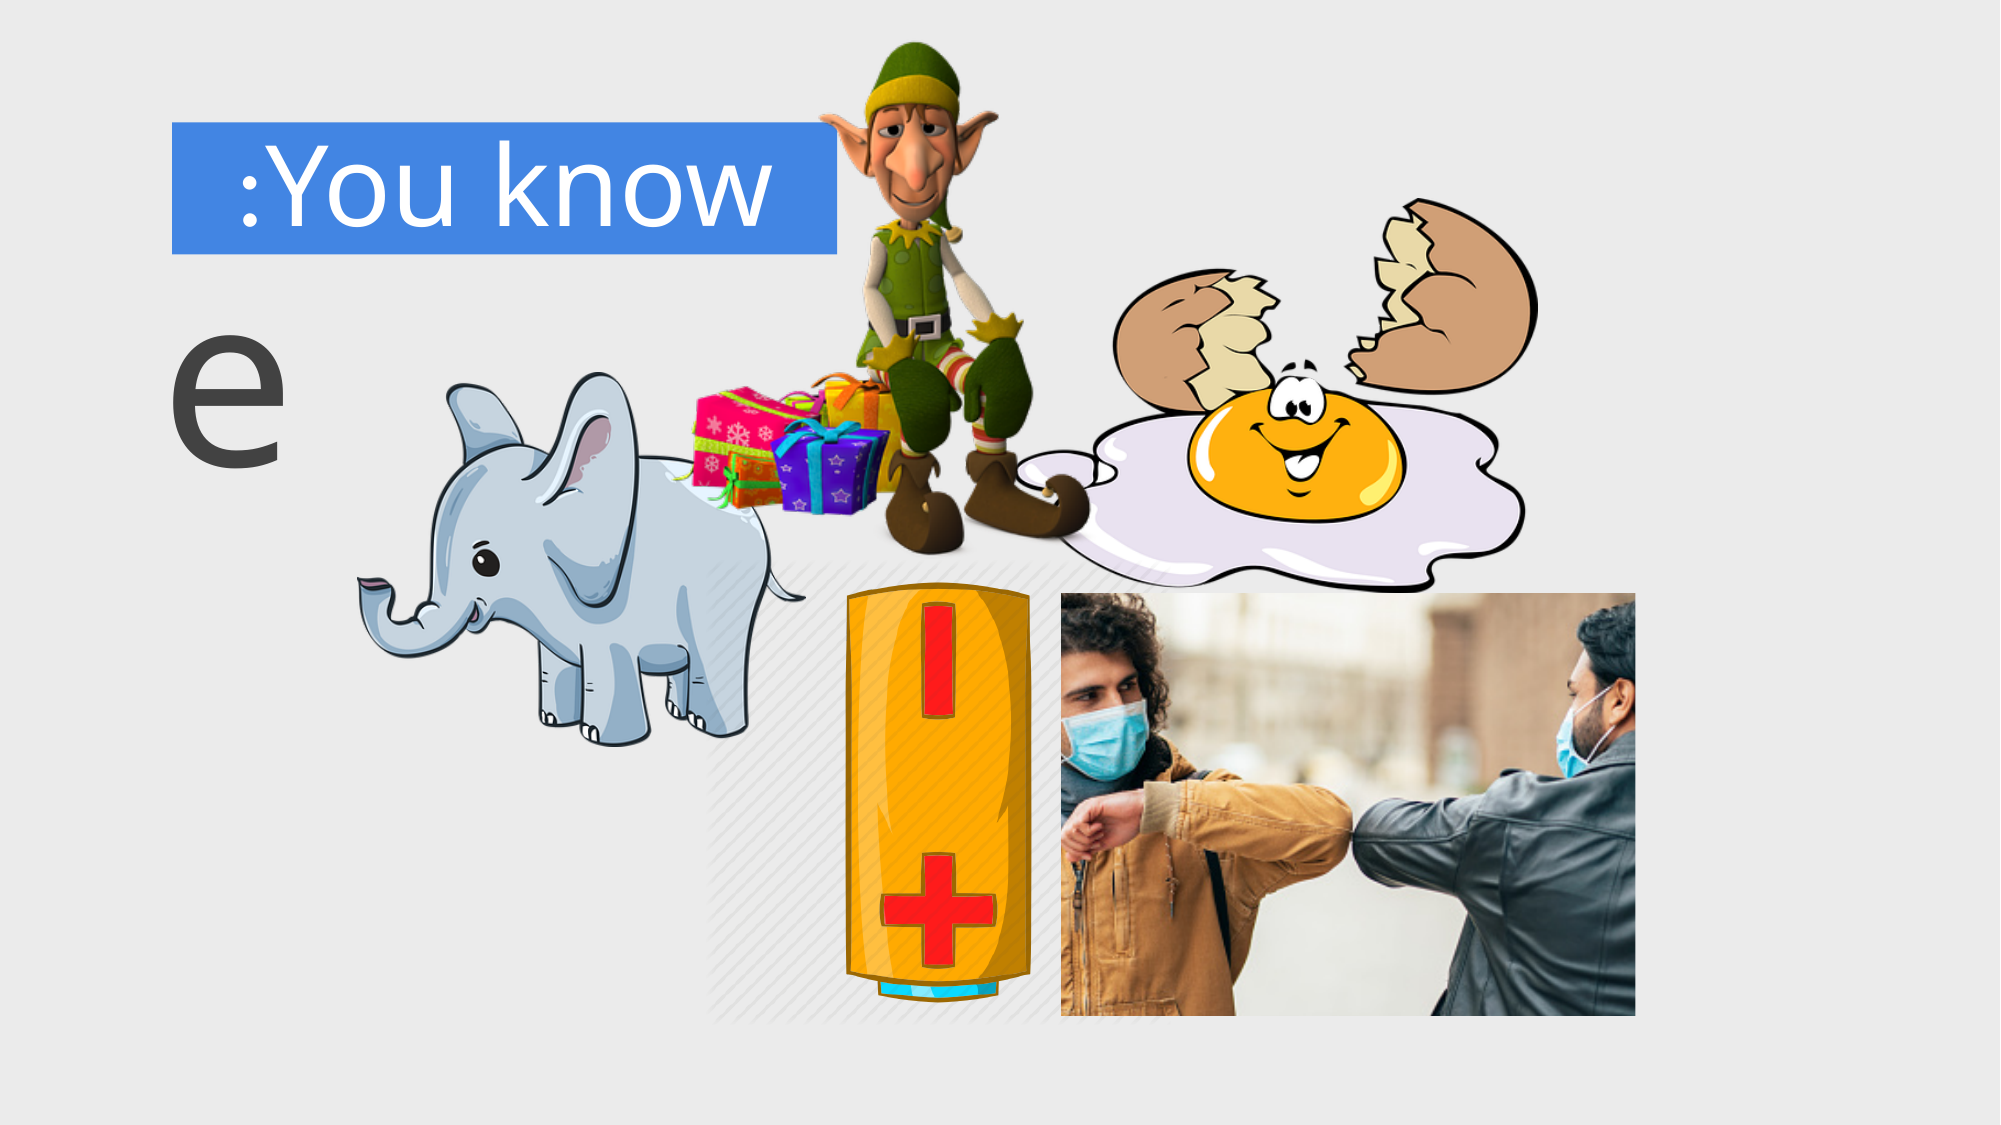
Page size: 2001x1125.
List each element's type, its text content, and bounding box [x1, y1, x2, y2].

text_box e [58, 219, 398, 522]
text_box You know: [172, 122, 556, 255]
picture [357, 30, 1636, 1025]
